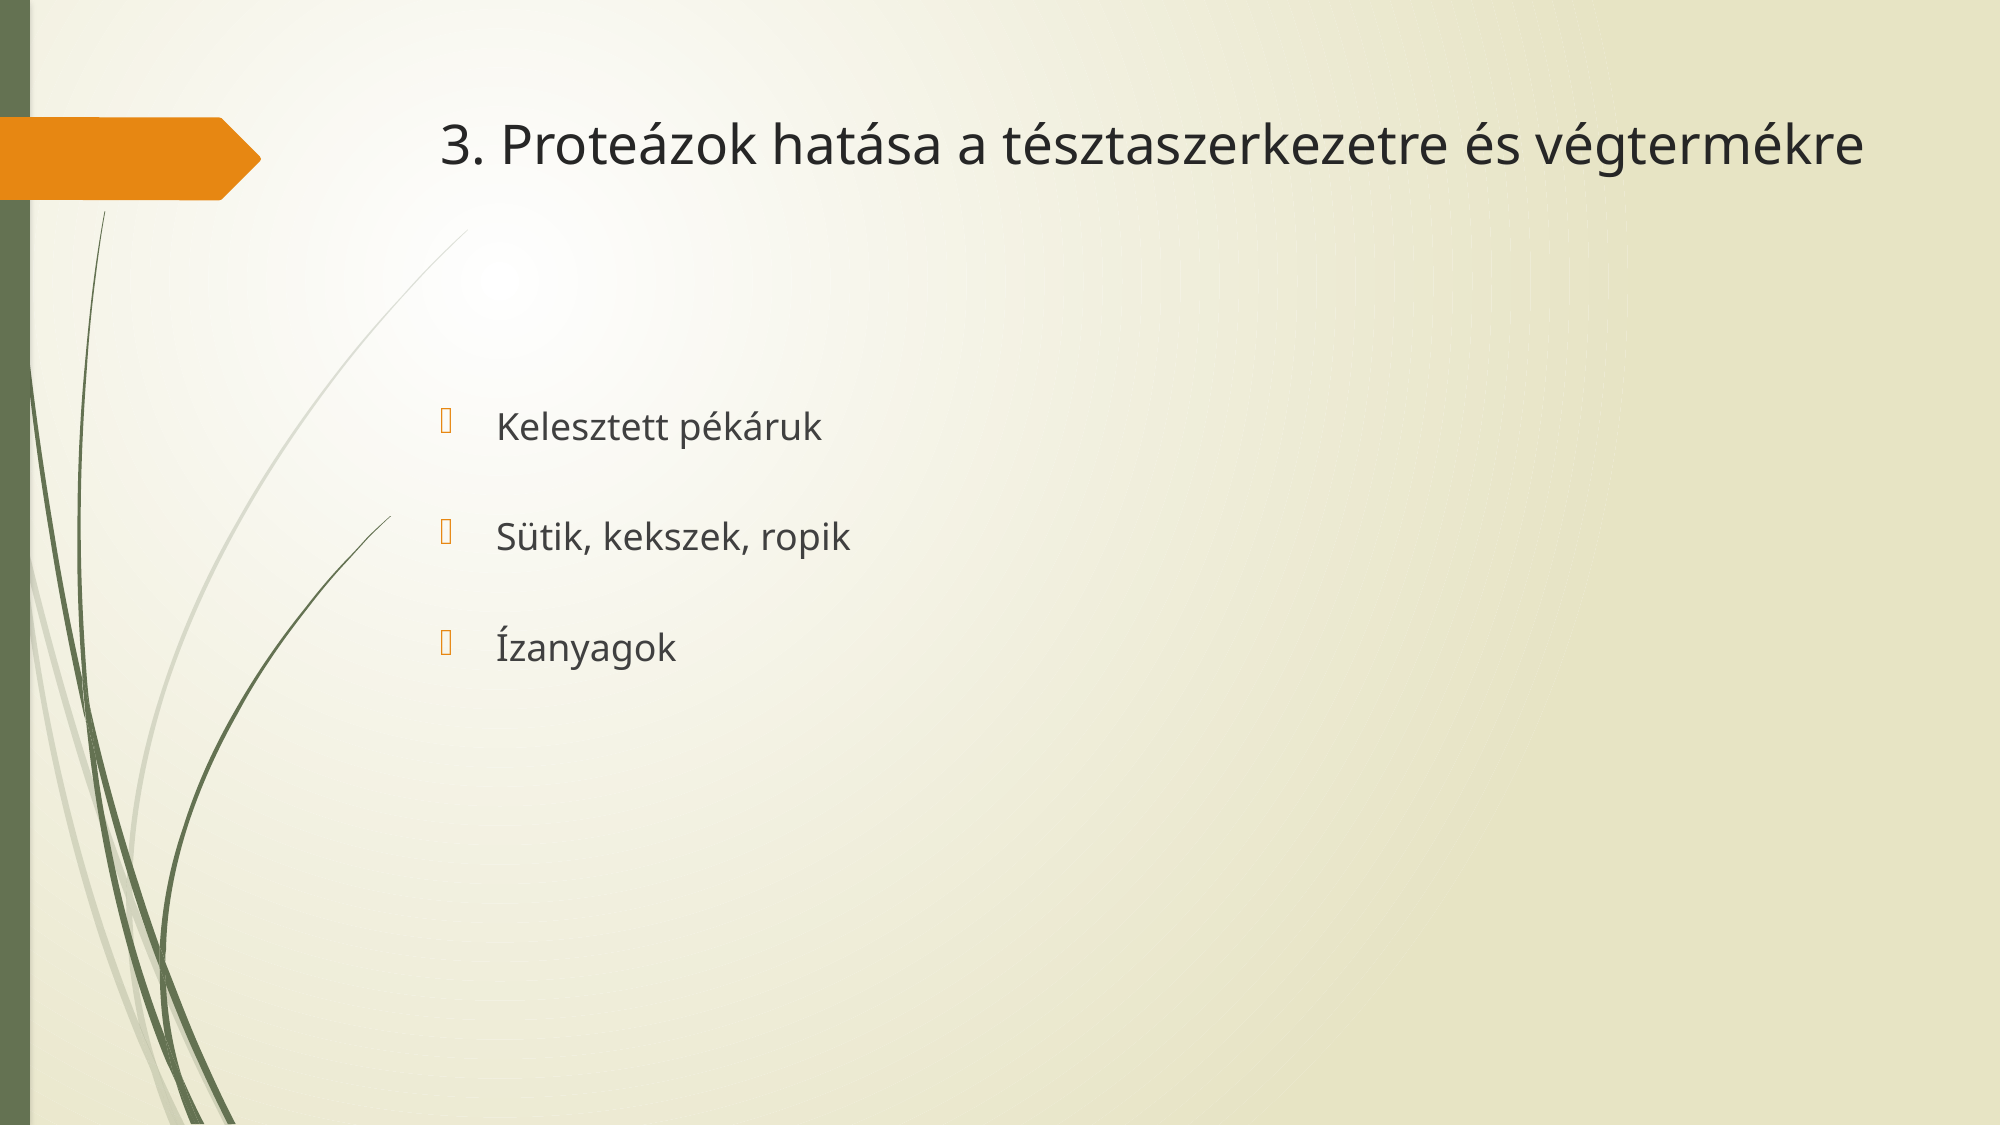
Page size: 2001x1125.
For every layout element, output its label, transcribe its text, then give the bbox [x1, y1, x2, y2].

title 3. Proteázok hatása a tésztaszerkezetre és végtermékre [425, 102, 1888, 313]
list Kelesztett pékáruk Sütik, kekszek, ropik Ízanyagok [424, 350, 1888, 970]
